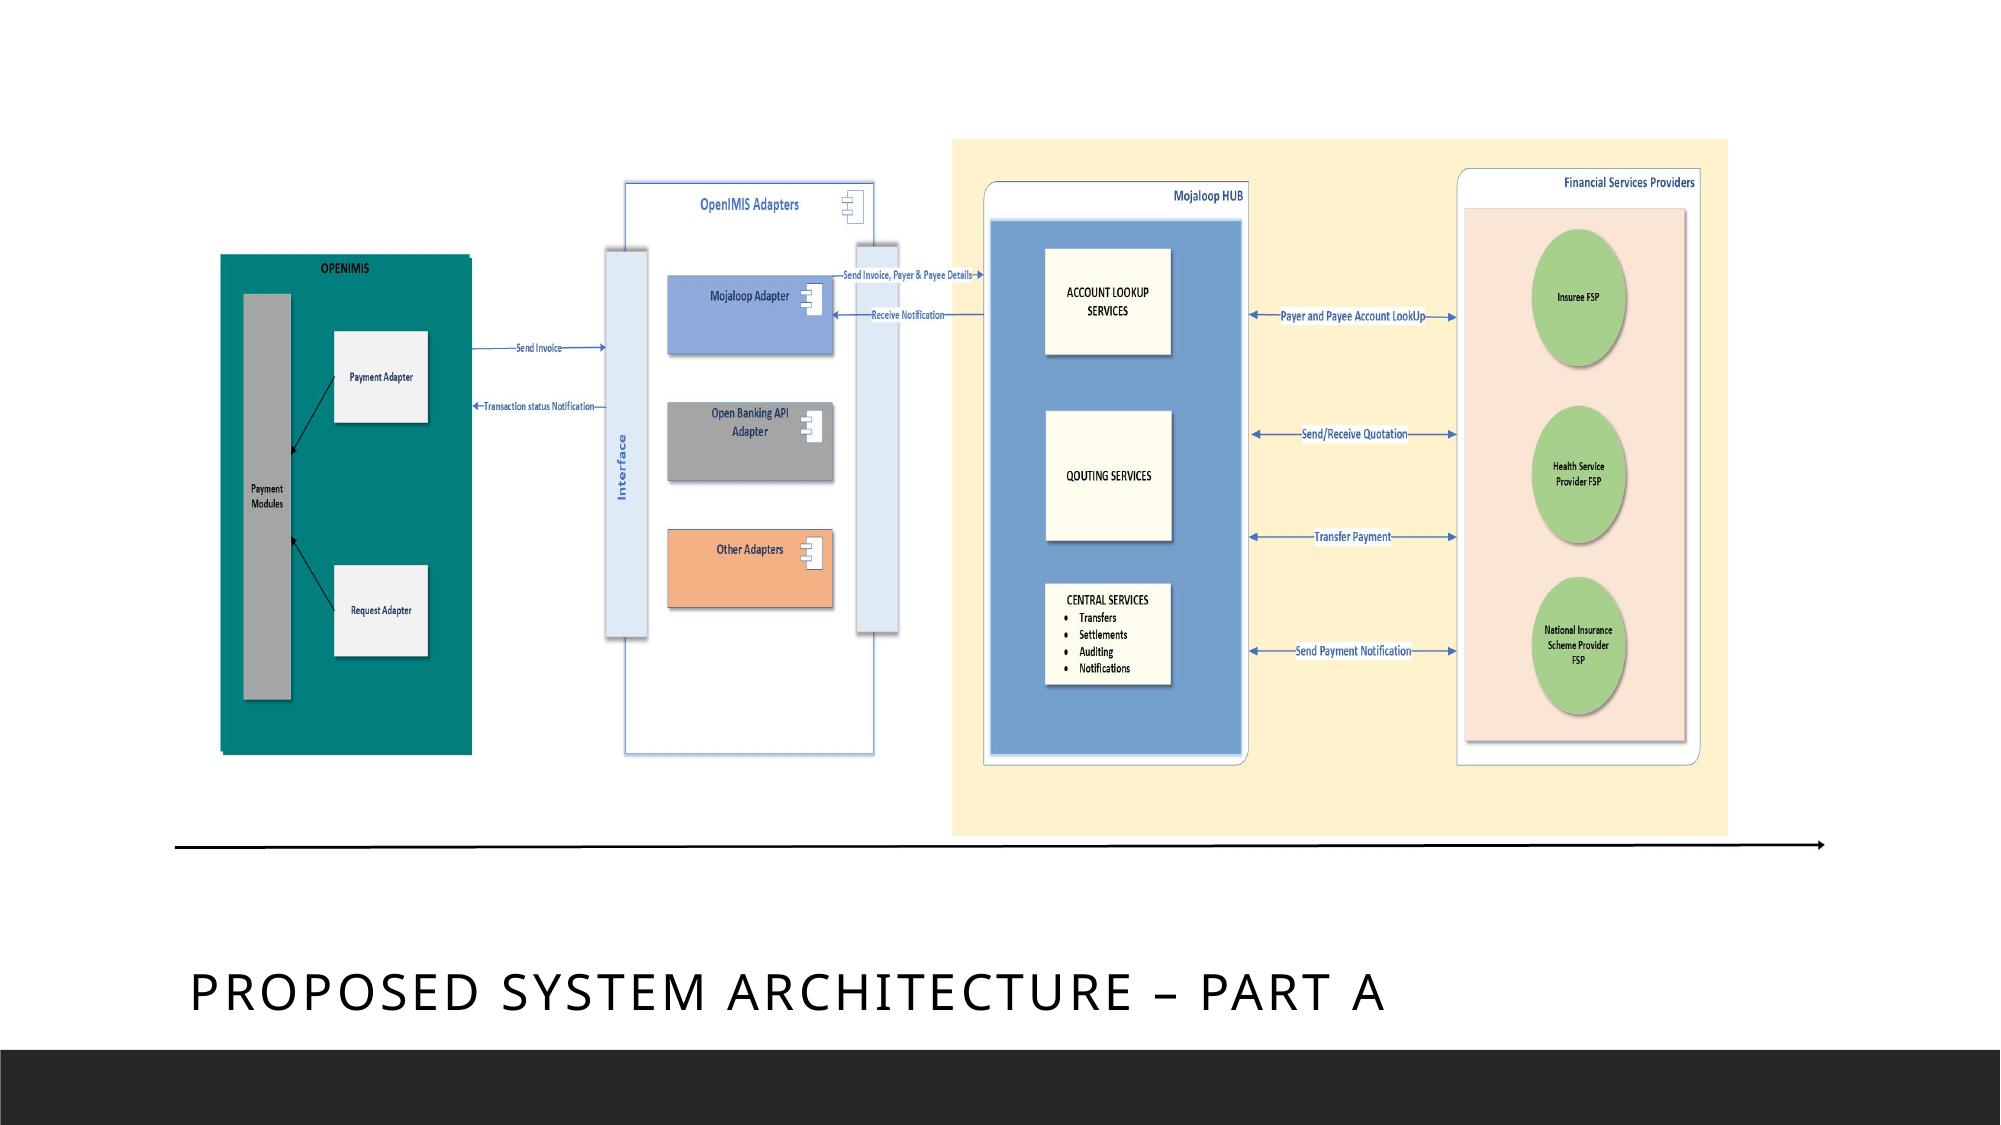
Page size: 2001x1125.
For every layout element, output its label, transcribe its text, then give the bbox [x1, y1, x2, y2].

picture [174, 139, 1826, 864]
list Proposed System Architecture – Part A [174, 946, 1825, 1033]
